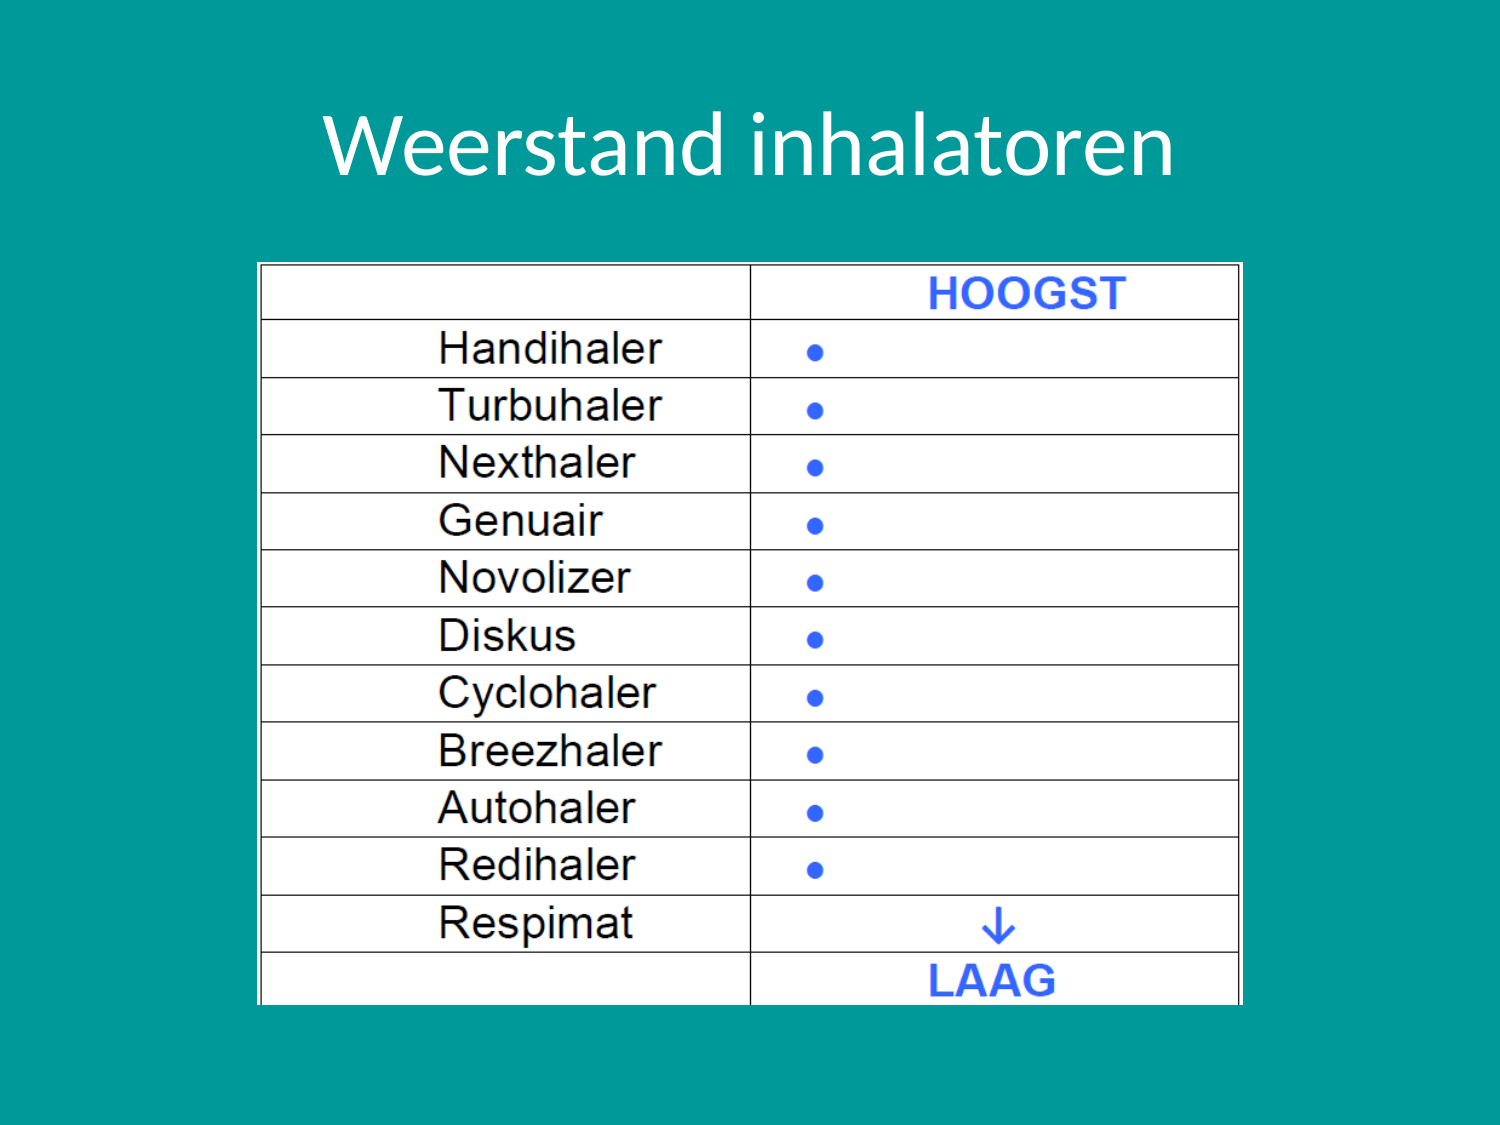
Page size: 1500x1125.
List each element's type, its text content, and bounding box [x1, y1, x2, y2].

title Weerstand inhalatoren [75, 45, 1425, 233]
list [256, 262, 1244, 1006]
